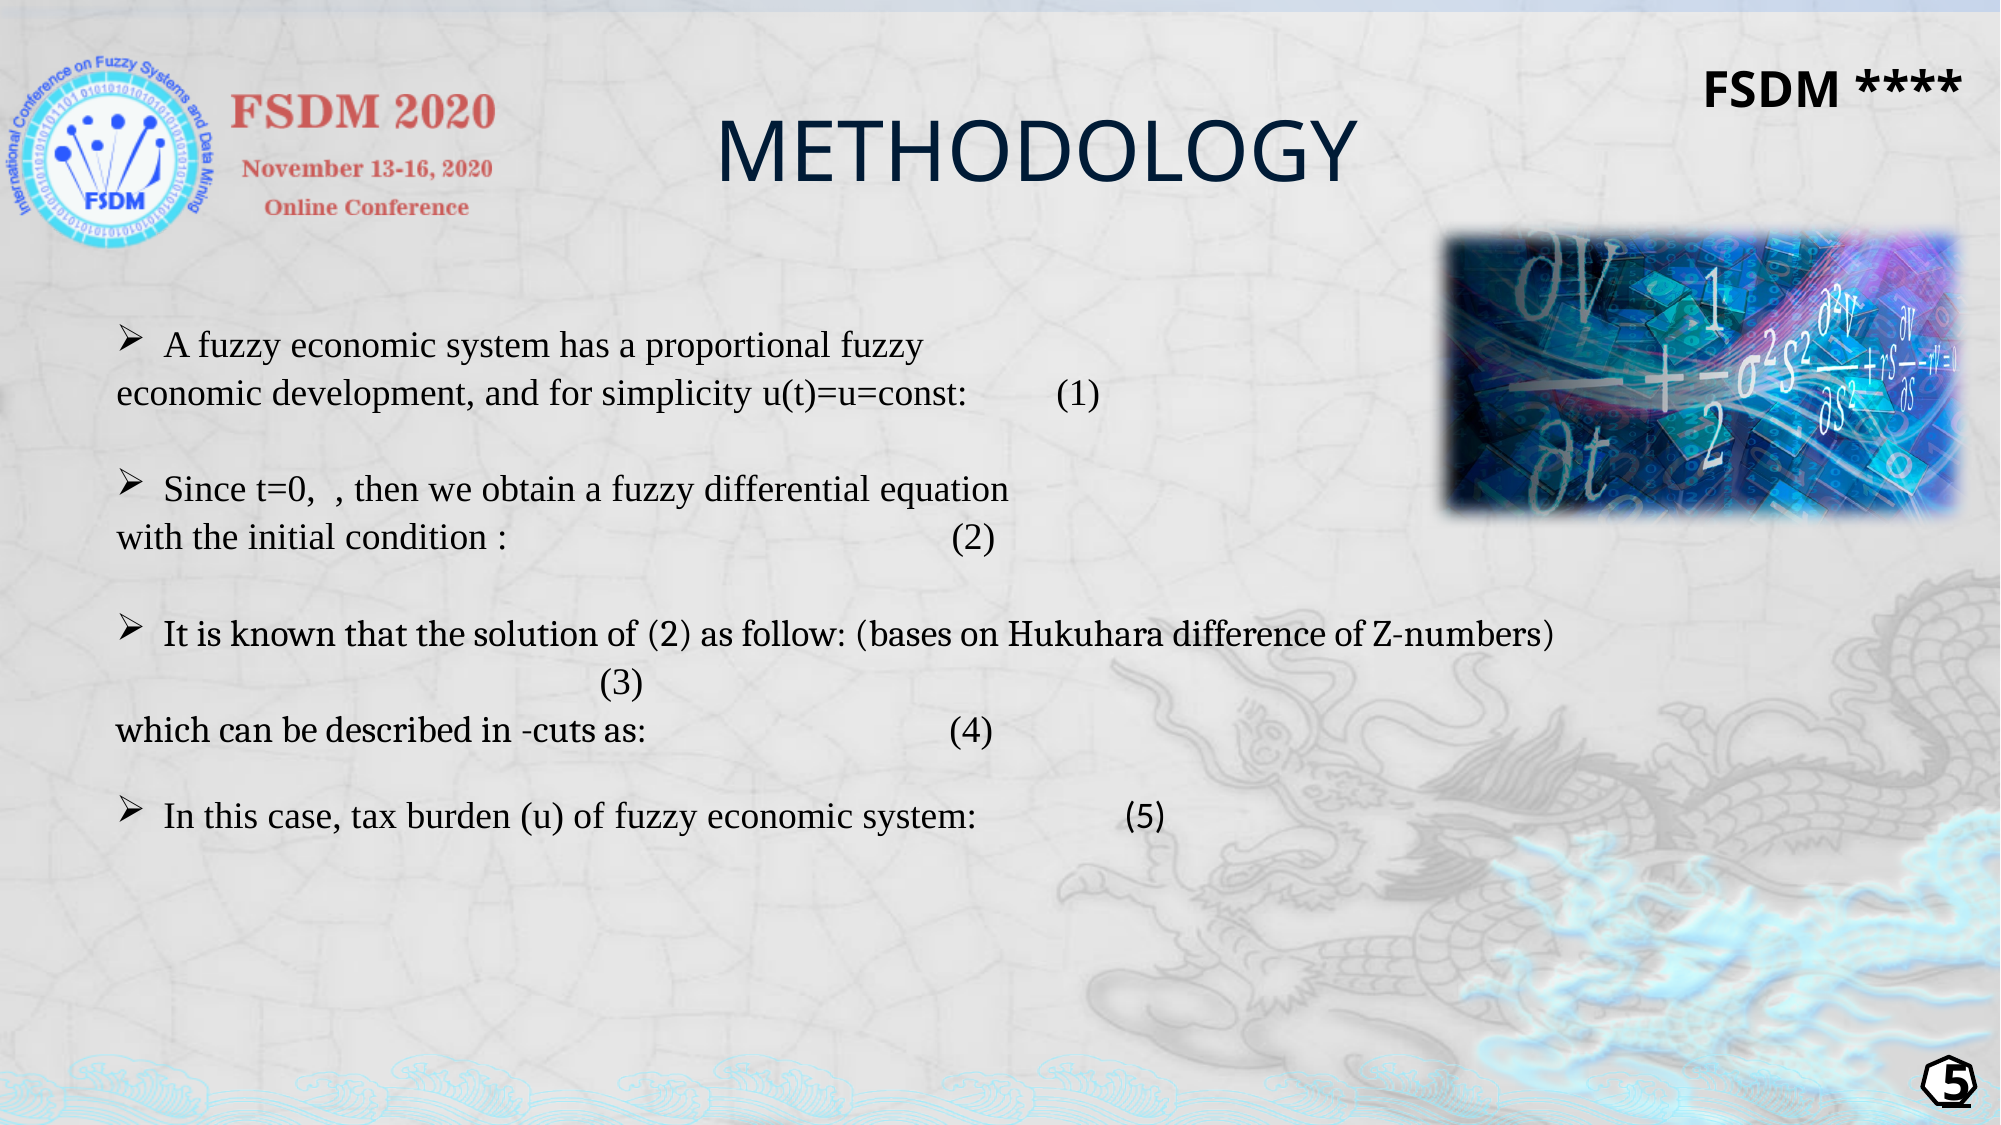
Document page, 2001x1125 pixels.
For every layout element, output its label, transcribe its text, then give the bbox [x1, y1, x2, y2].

picture [1427, 219, 1973, 531]
picture [0, 51, 520, 251]
text_box FSDM **** [1687, 49, 1979, 125]
title METHODOLOGY [557, 90, 1516, 206]
text_box 5 [1920, 1054, 1978, 1106]
